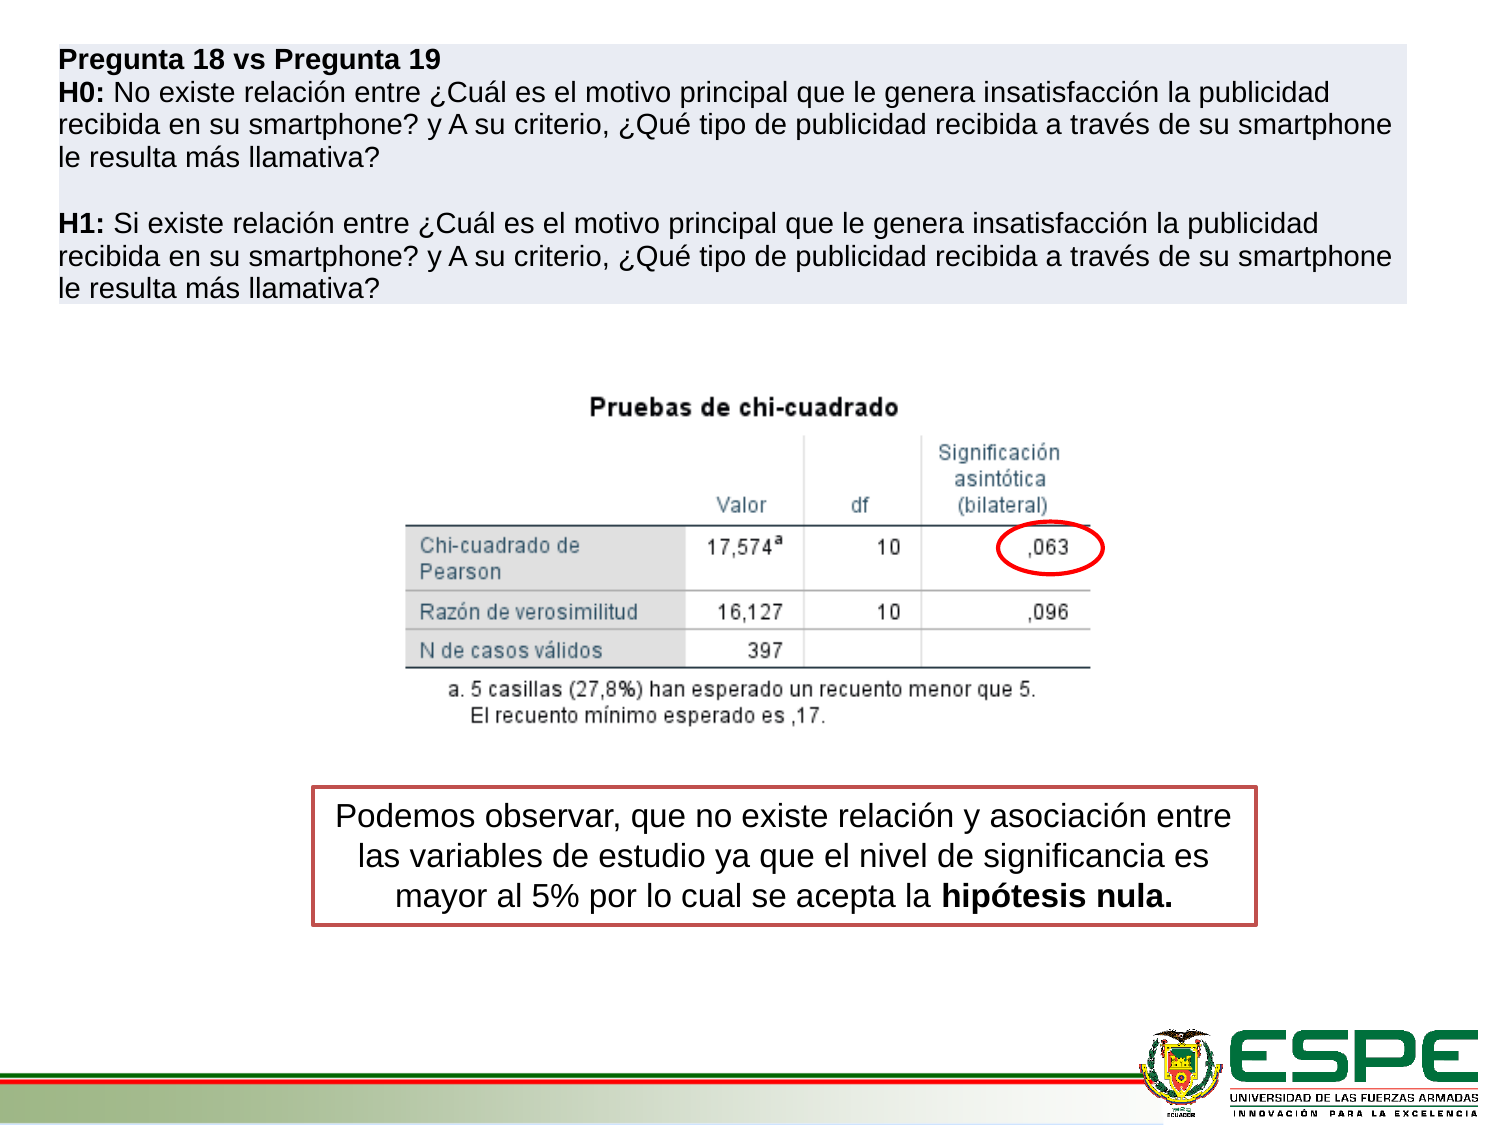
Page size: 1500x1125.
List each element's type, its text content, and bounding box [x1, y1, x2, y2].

picture [397, 378, 1103, 747]
table_header Pregunta 18 vs Pregunta 19 H0: No existe relación entre ¿Cuál es el motivo principal que le genera insatisfacción la publicidad recibida en su smartphone? y A su criterio, ¿Qué tipo de publicidad recibida a través de su smartphone le resulta más llamativa? H1: Si existe relación entre ¿Cuál es el motivo principal que le genera insatisfacción la publicidad recibida en su smartphone? y A su criterio, ¿Qué tipo de publicidad recibida a través de su smartphone le resulta más llamativa? [59, 44, 1407, 304]
picture [0, 1029, 1478, 1125]
text_box Podemos observar, que no existe relación y asociación entre las variables de estudio ya que el nivel de significancia es mayor al 5% por lo cual se acepta la hipótesis nula. [311, 785, 1258, 927]
